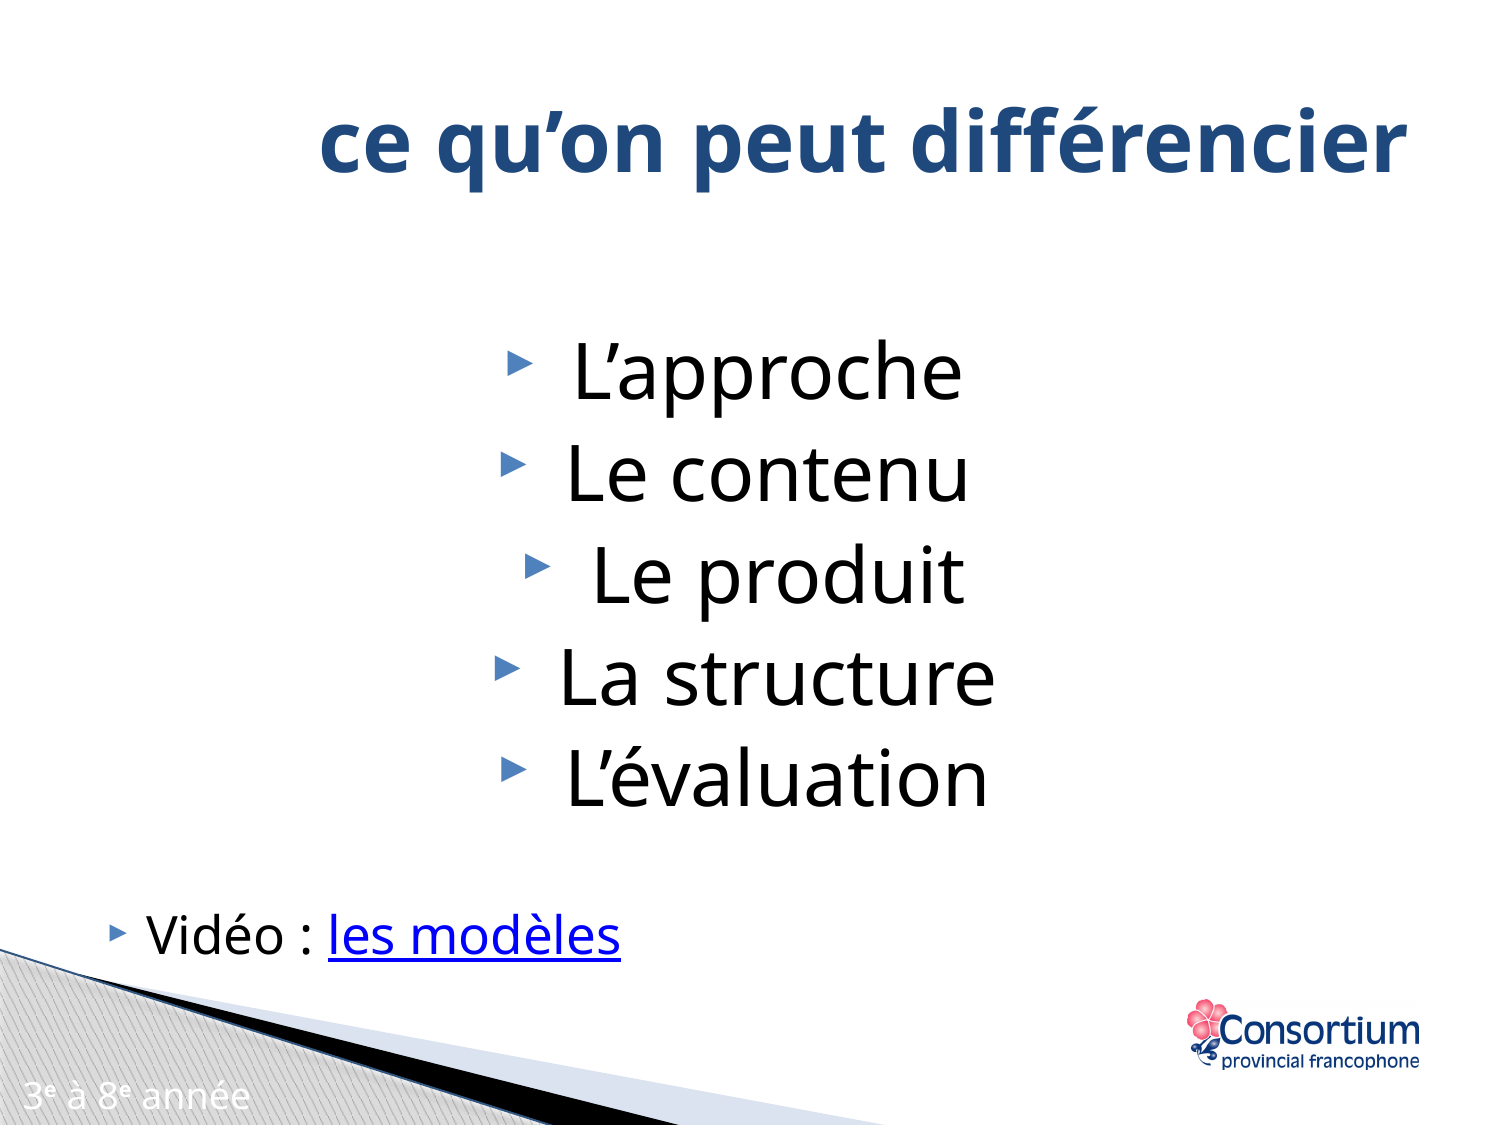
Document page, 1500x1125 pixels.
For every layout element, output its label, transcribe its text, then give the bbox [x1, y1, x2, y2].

list L’approche Le contenu Le produit La structure L’évaluation Vidéo : les modèles [75, 243, 1425, 986]
title ce qu’on peut différencier [75, 45, 1425, 233]
text_box 3e à 8e année [7, 1064, 267, 1125]
picture [1186, 999, 1419, 1071]
